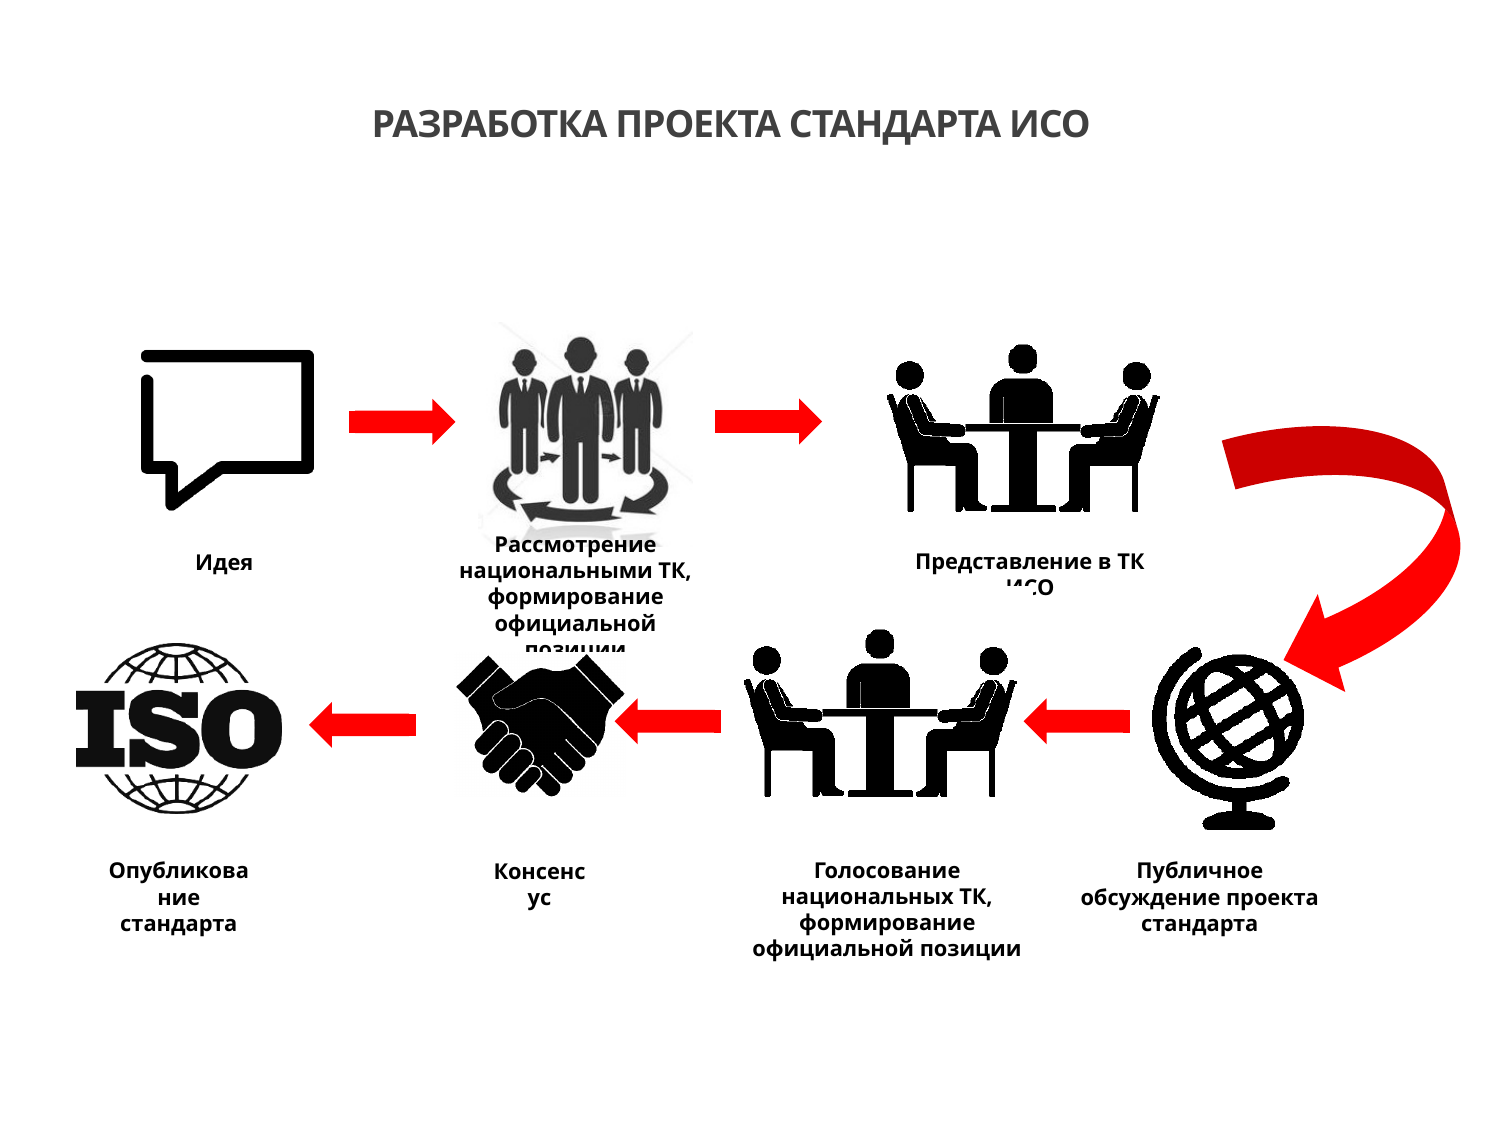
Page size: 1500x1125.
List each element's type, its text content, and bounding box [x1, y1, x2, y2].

picture [128, 331, 326, 529]
text_box [349, 398, 456, 445]
text_box [1220, 425, 1462, 695]
text_box Голосование национальных ТК, формирование официальной позиции [726, 848, 1049, 995]
picture [478, 322, 693, 547]
text_box Опубликование стандарта [87, 849, 271, 943]
text_box Консенсус [478, 849, 601, 918]
text_box РАЗРАБОТКА ПРОЕКТА СТАНДАРТА ИСО [239, 102, 1223, 150]
text_box [715, 398, 823, 445]
picture [874, 301, 1176, 538]
text_box [626, 698, 721, 745]
picture [76, 643, 282, 814]
text_box Публичное обсуждение проекта стандарта [1064, 849, 1336, 943]
text_box Рассмотрение национальными ТК, формирование официальной позиции [427, 523, 724, 669]
text_box [1033, 698, 1130, 745]
text_box Представление в ТК ИСО [896, 540, 1163, 608]
text_box Идея [166, 541, 282, 583]
picture [731, 586, 1033, 823]
picture [1133, 637, 1310, 842]
picture [453, 652, 626, 797]
text_box [308, 701, 416, 748]
